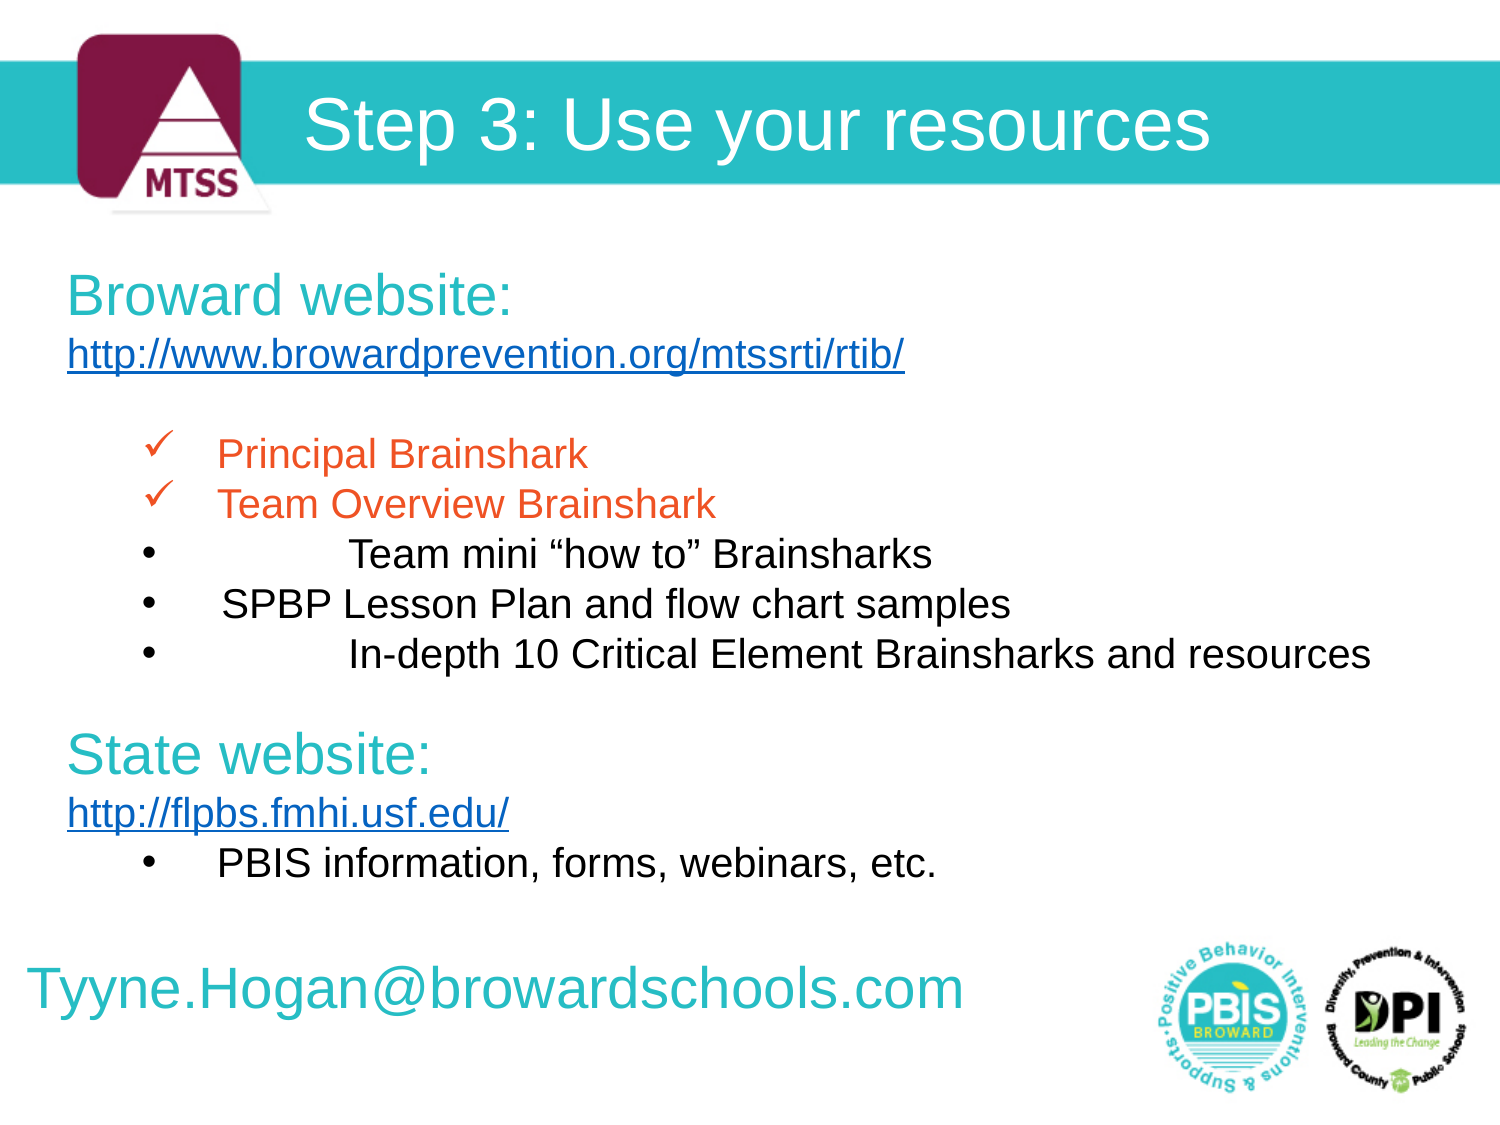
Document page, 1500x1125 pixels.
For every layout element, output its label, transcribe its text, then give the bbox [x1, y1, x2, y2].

text_box Tyyne.Hogan@browardschools.com [11, 943, 981, 1028]
text_box Step 3: Use your resources [288, 67, 1228, 173]
picture [0, 0, 1500, 1125]
text_box Broward website: http://www.browardprevention.org/mtssrti/rtib/ Principal Brainshark Team Overview Brainshark Team mini “how to” Brainsharks SPBP Lesson Plan and flow chart samples In-depth 10 Critical Element Brainsharks and resources [52, 249, 1500, 685]
text_box State website: http://flpbs.fmhi.usf.edu/ PBIS information, forms, webinars, etc. [52, 708, 1406, 999]
